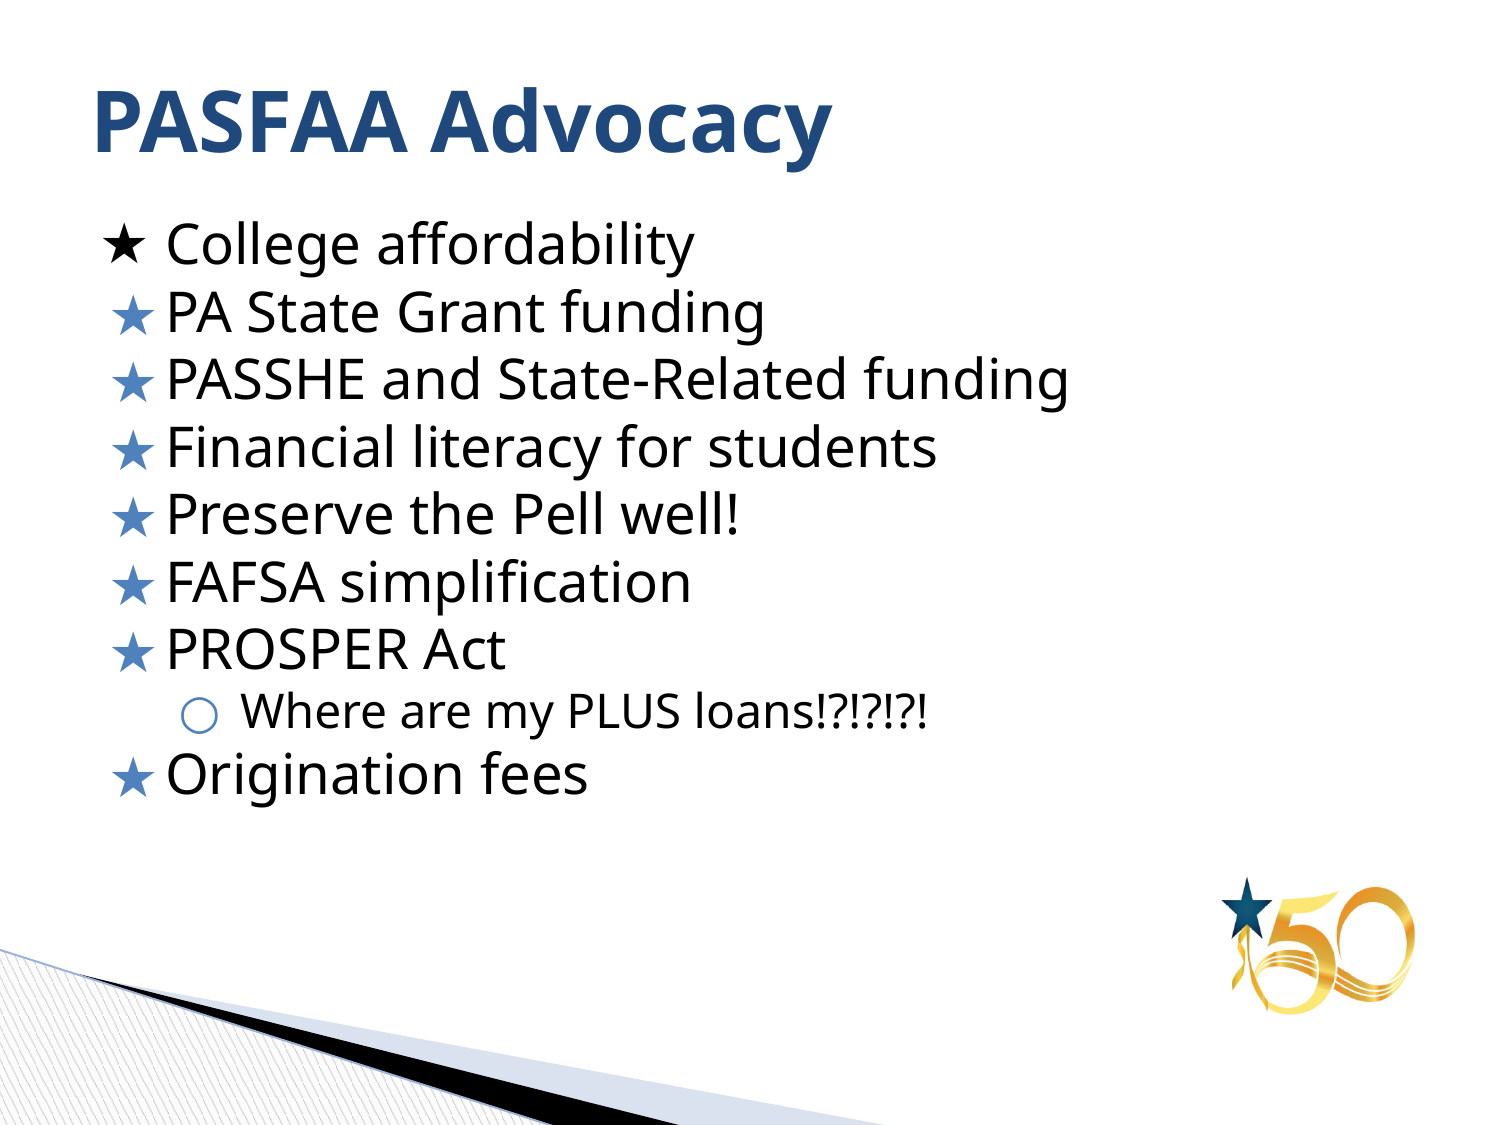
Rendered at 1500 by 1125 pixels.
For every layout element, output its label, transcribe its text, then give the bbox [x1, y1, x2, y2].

picture [1200, 862, 1438, 1042]
list College affordability PA State Grant funding PASSHE and State-Related funding Financial literacy for students Preserve the Pell well! FAFSA simplification PROSPER Act Where are my PLUS loans!?!?!?! Origination fees [75, 213, 1425, 944]
title PASFAA Advocacy [75, 24, 1425, 213]
